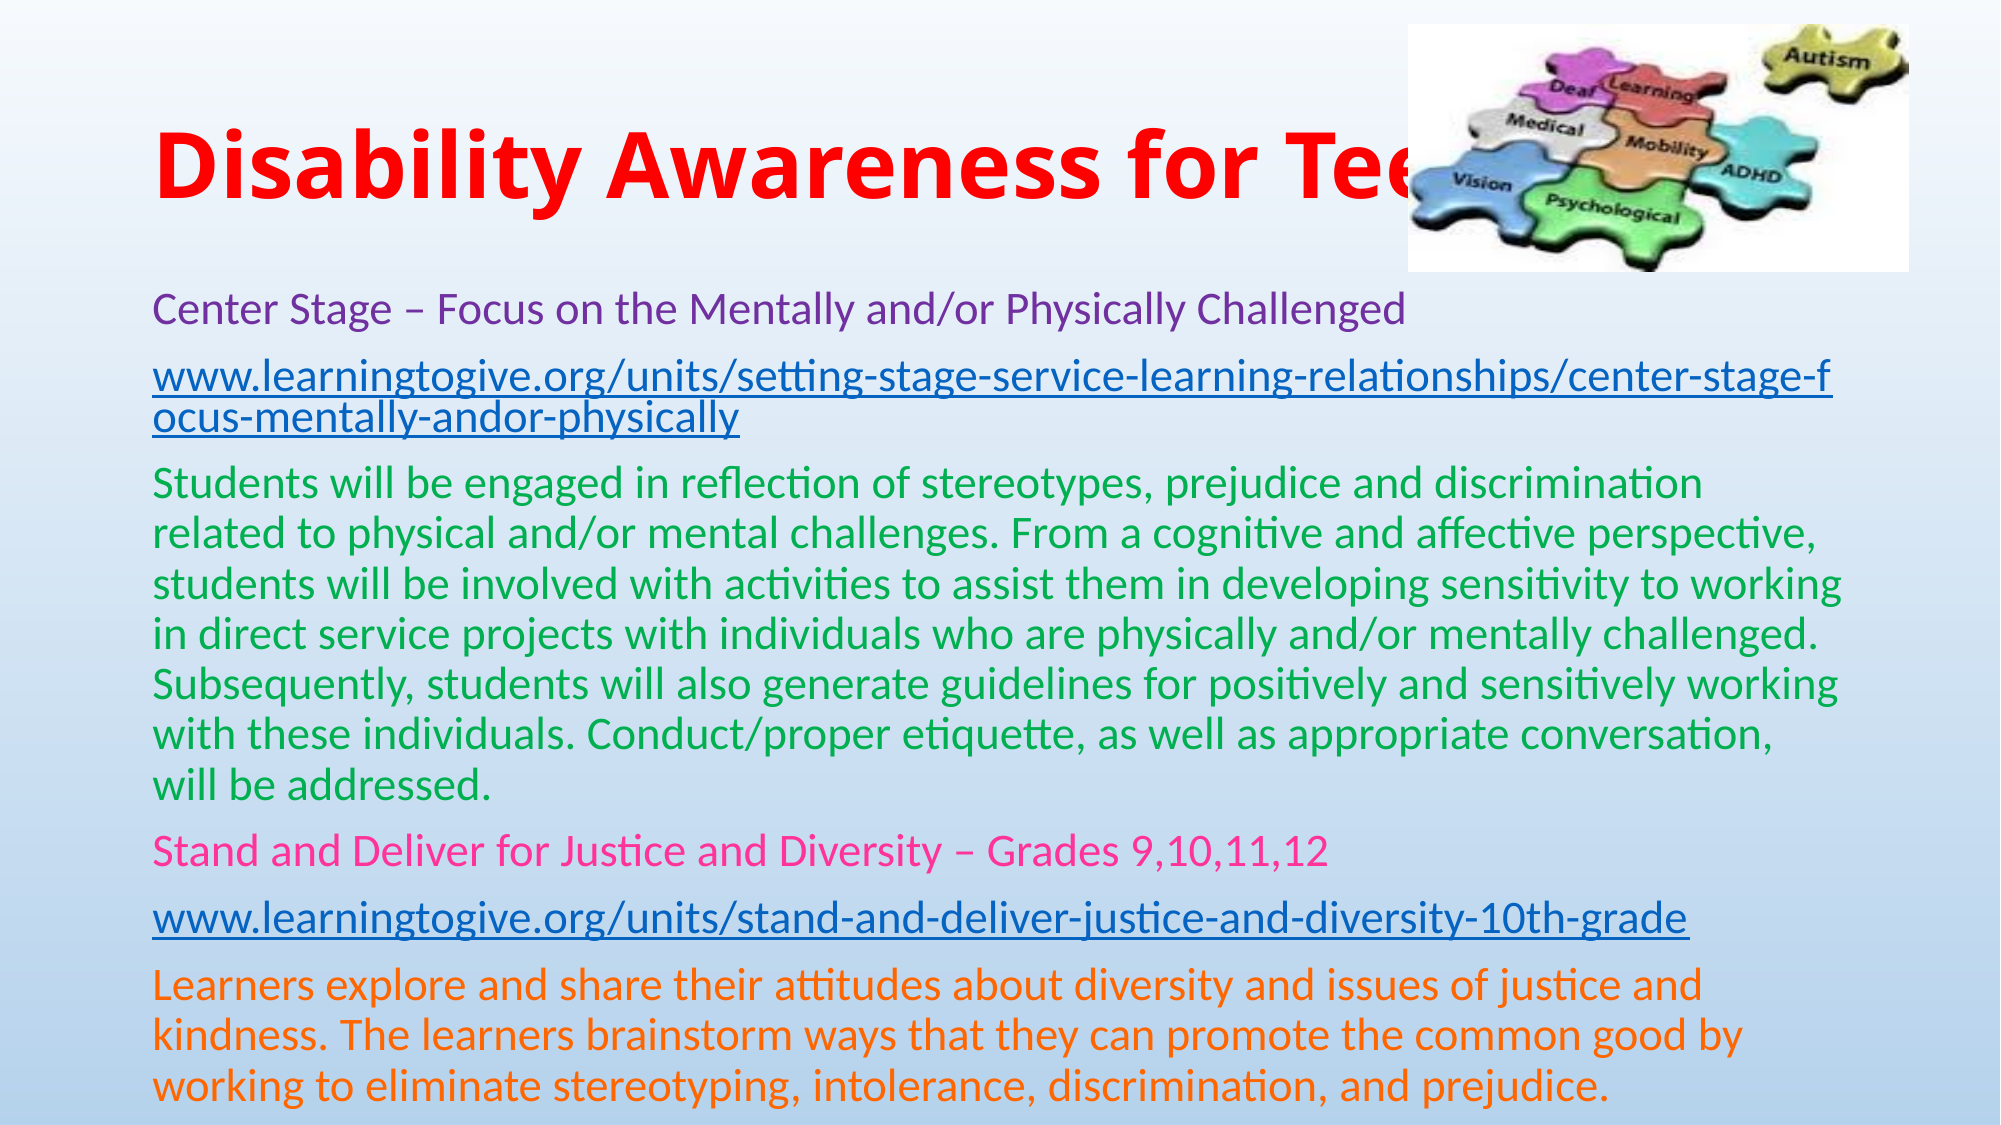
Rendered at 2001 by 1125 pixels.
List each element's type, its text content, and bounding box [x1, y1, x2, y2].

picture [1408, 24, 1909, 272]
list Center Stage – Focus on the Mentally and/or Physically Challenged www.learningtogive.org/units/setting-stage-service-learning-relationships/center-stage-focus-mentally-andor-physically Students will be engaged in reflection of stereotypes, prejudice and discrimination related to physical and/or mental challenges. From a cognitive and affective perspective, students will be involved with activities to assist them in developing sensitivity to working in direct service projects with individuals who are physically and/or mentally challenged. Subsequently, students will also generate guidelines for positively and sensitively working with these individuals. Conduct/proper etiquette, as well as appropriate conversation, will be addressed. Stand and Deliver for Justice and Diversity – Grades 9,10,11,12 www.learningtogive.org/units/stand-and-deliver-justice-and-diversity-10th-grade Learners explore and share their attitudes about diversity and issues of justice and kindness. The learners brainstorm ways that they can promote the common good by working to eliminate stereotyping, intolerance, discrimination, and prejudice. [137, 277, 1863, 1087]
title Disability Awareness for Teens [137, 59, 1863, 277]
